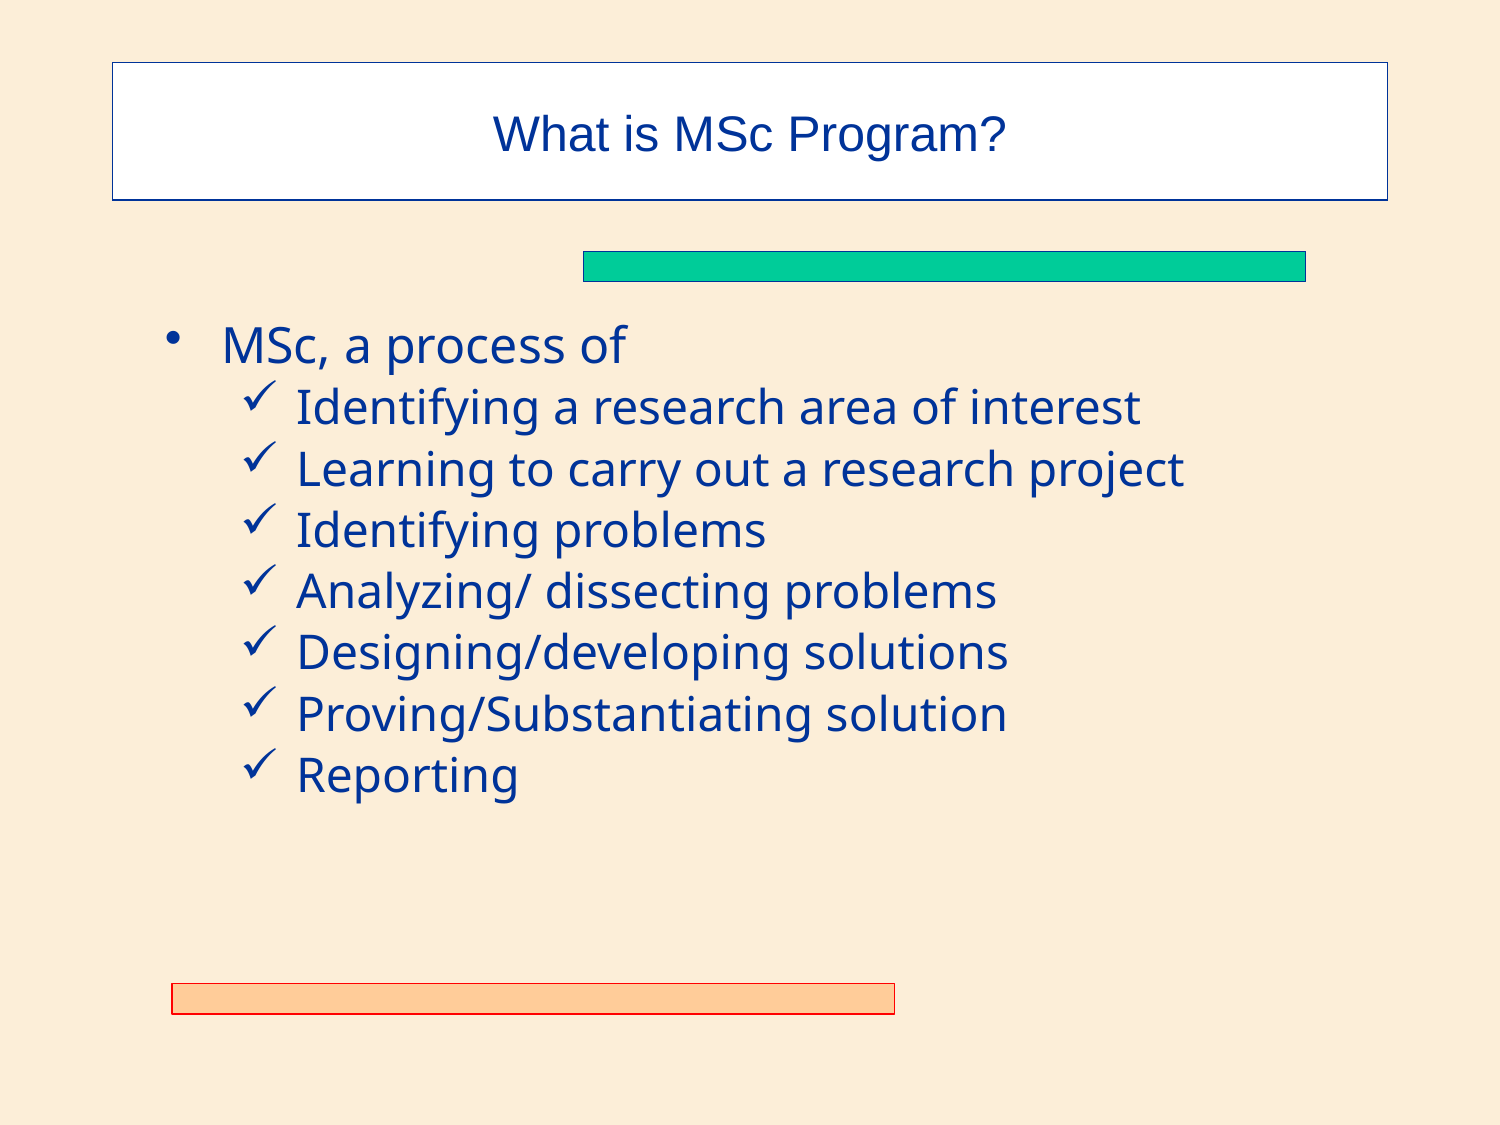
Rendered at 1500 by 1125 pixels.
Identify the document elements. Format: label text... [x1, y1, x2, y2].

text_box MSc, a process of Identifying a research area of interest Learning to carry out a research project Identifying problems Analyzing/ dissecting problems Designing/developing solutions Proving/Substantiating solution Reporting [149, 312, 1425, 963]
text_box What is MSc Program? [112, 62, 1388, 200]
